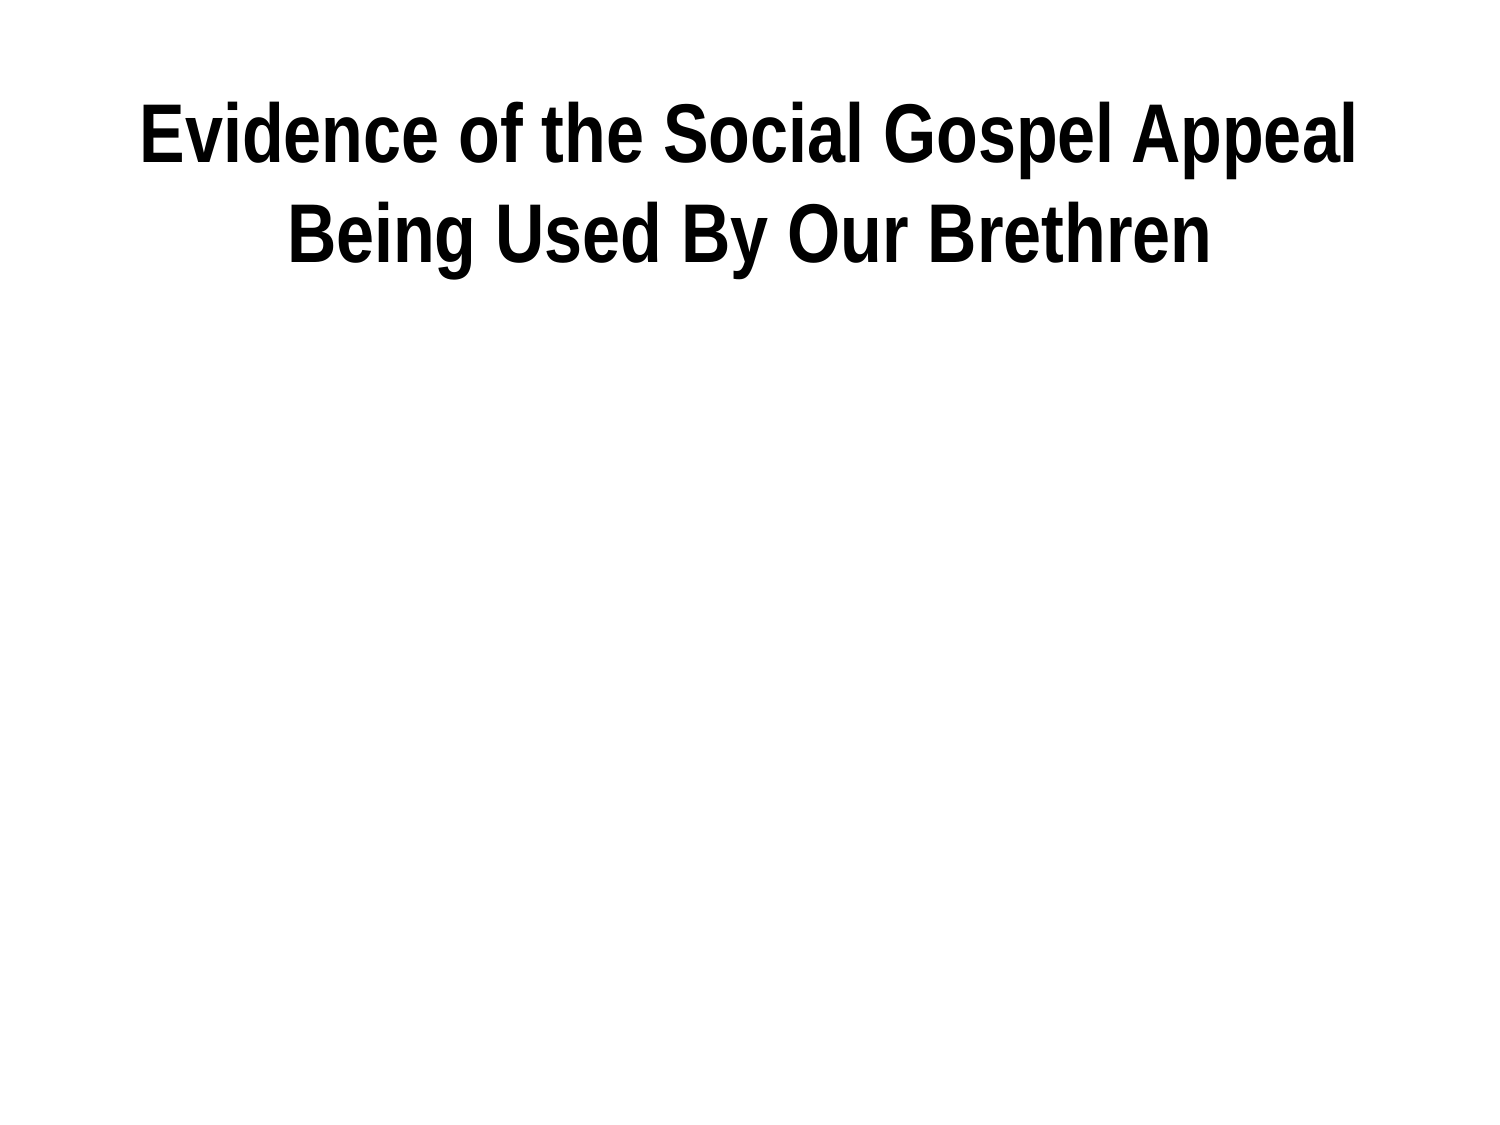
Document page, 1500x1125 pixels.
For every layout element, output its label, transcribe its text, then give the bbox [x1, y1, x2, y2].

title Evidence of the Social Gospel Appeal Being Used By Our Brethren [75, 45, 1425, 313]
